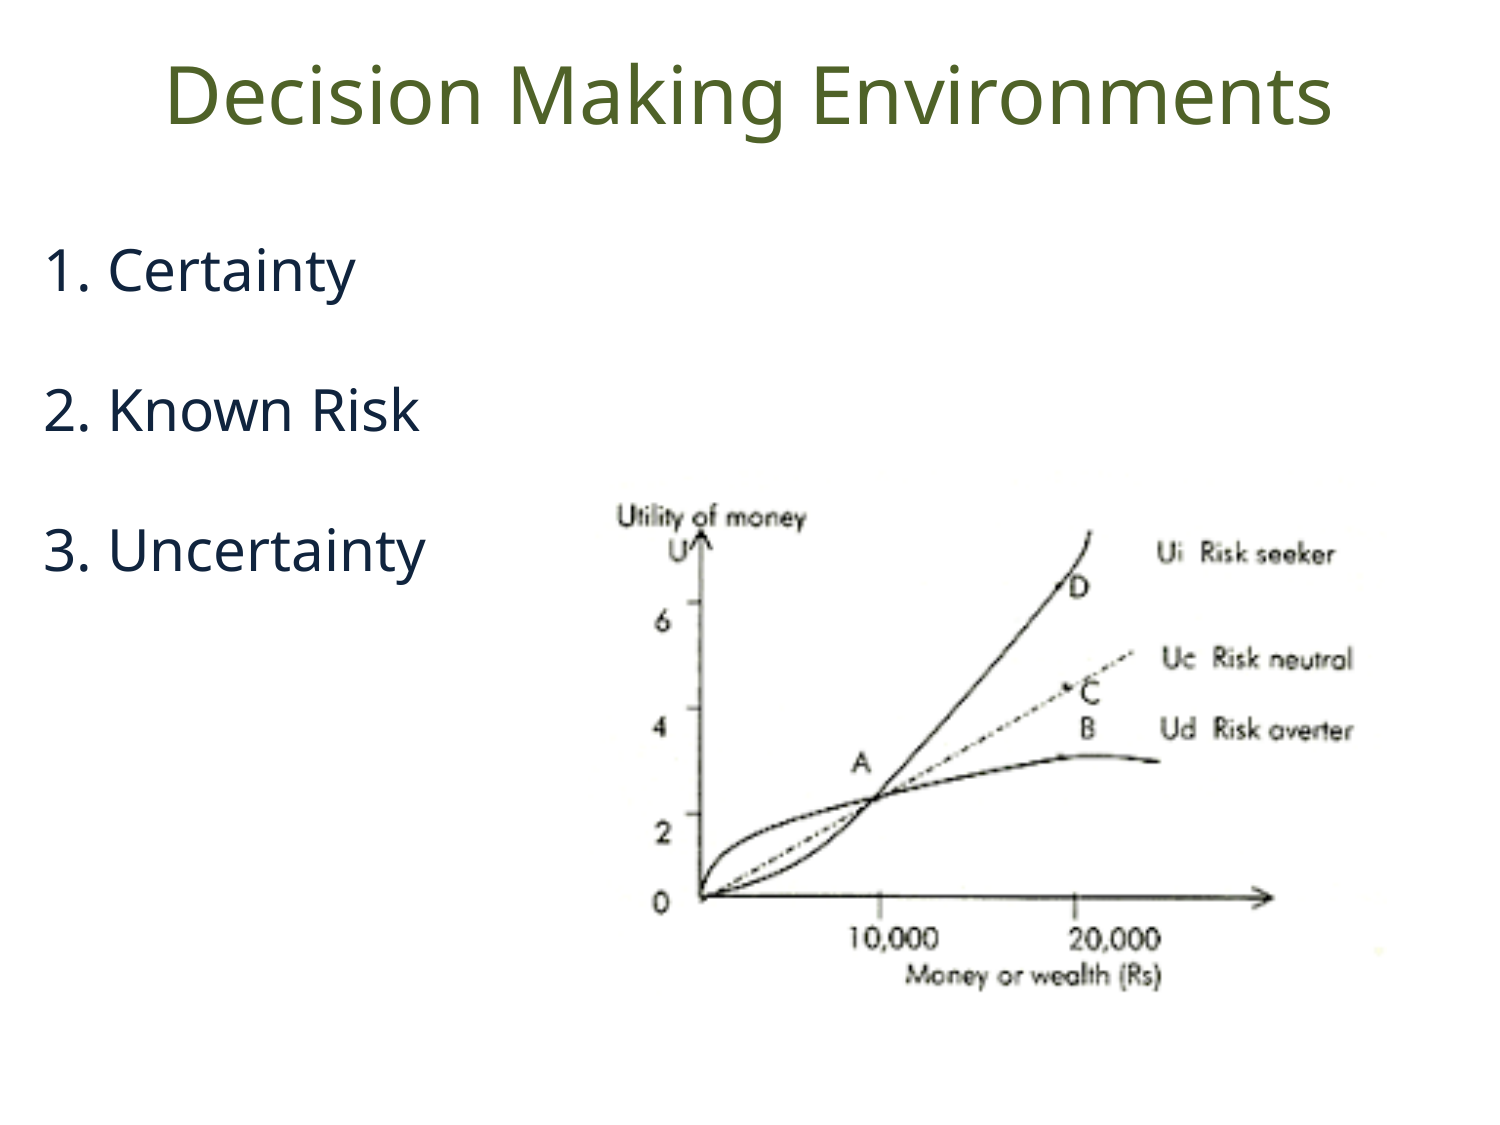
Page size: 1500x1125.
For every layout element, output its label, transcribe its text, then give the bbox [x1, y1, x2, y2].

text_box Decision Making Environments [74, 0, 1425, 187]
picture [588, 462, 1387, 1004]
title 1. Certainty 2. Known Risk 3. Uncertainty [28, 225, 1500, 1088]
